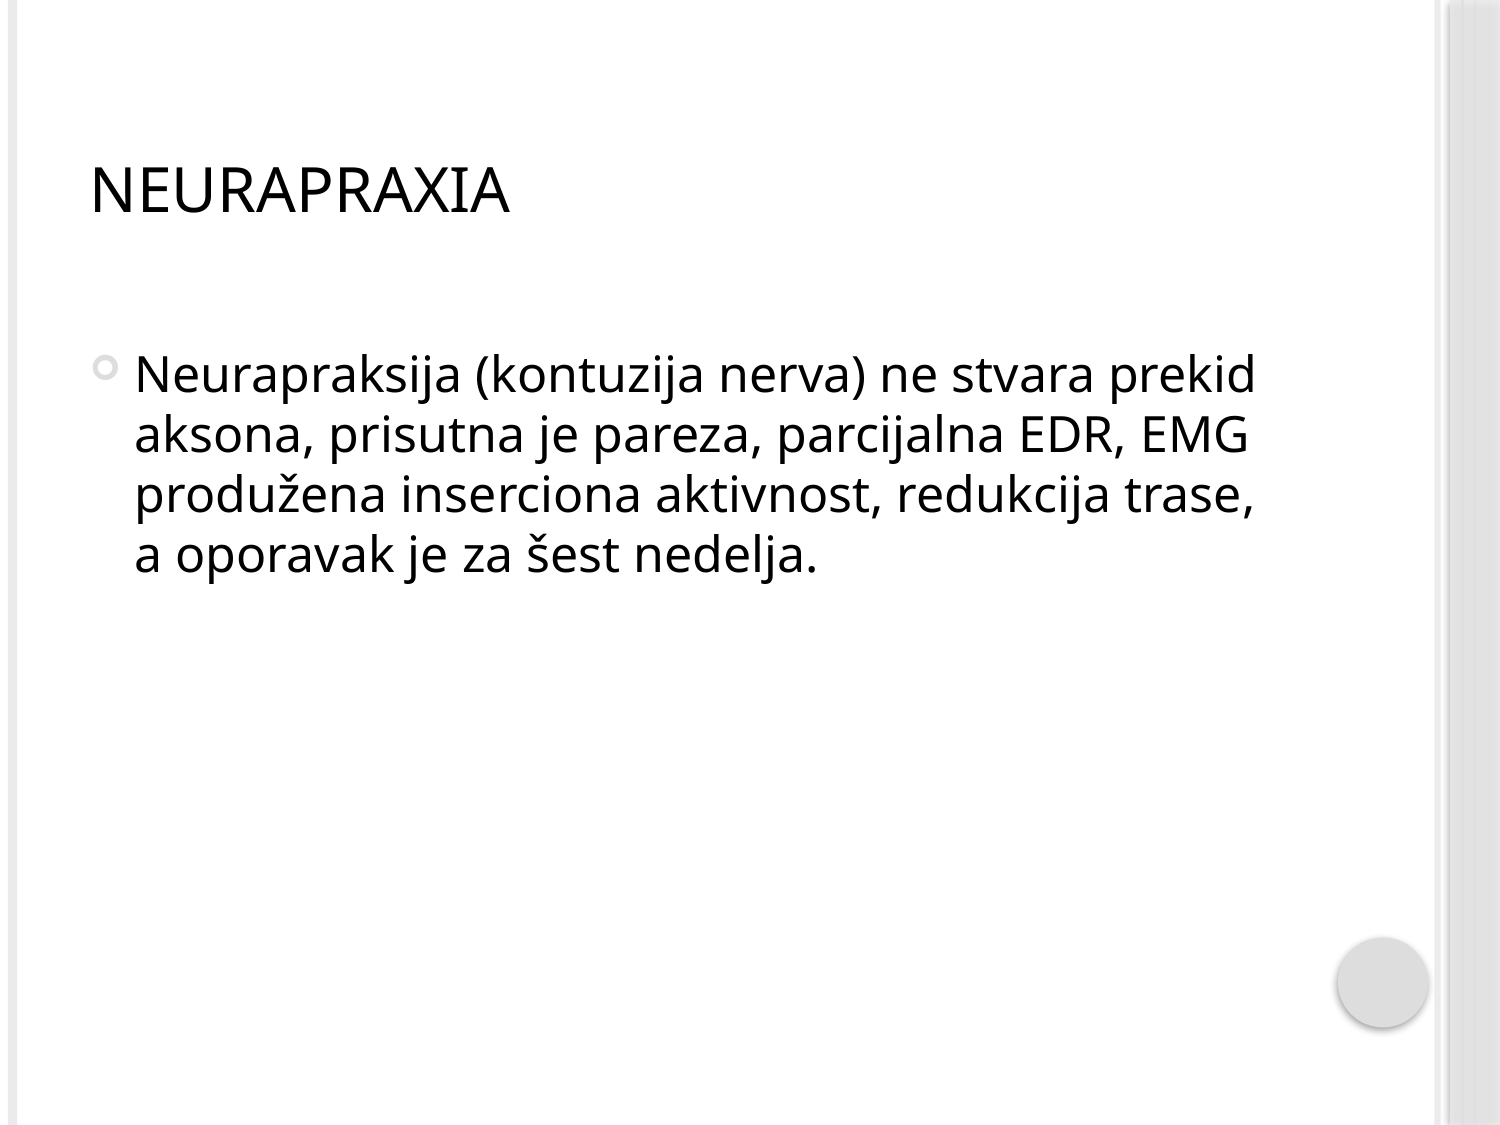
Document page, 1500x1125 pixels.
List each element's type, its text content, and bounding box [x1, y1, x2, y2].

title neurapraxia [75, 45, 1300, 233]
list Neurapraksija (kontuzija nerva) ne stvara prekid aksona, prisutna je pareza, parcijalna EDR, EMG produžena inserciona aktivnost, redukcija trase, a oporavak je za šest nedelja. [75, 262, 1300, 1062]
